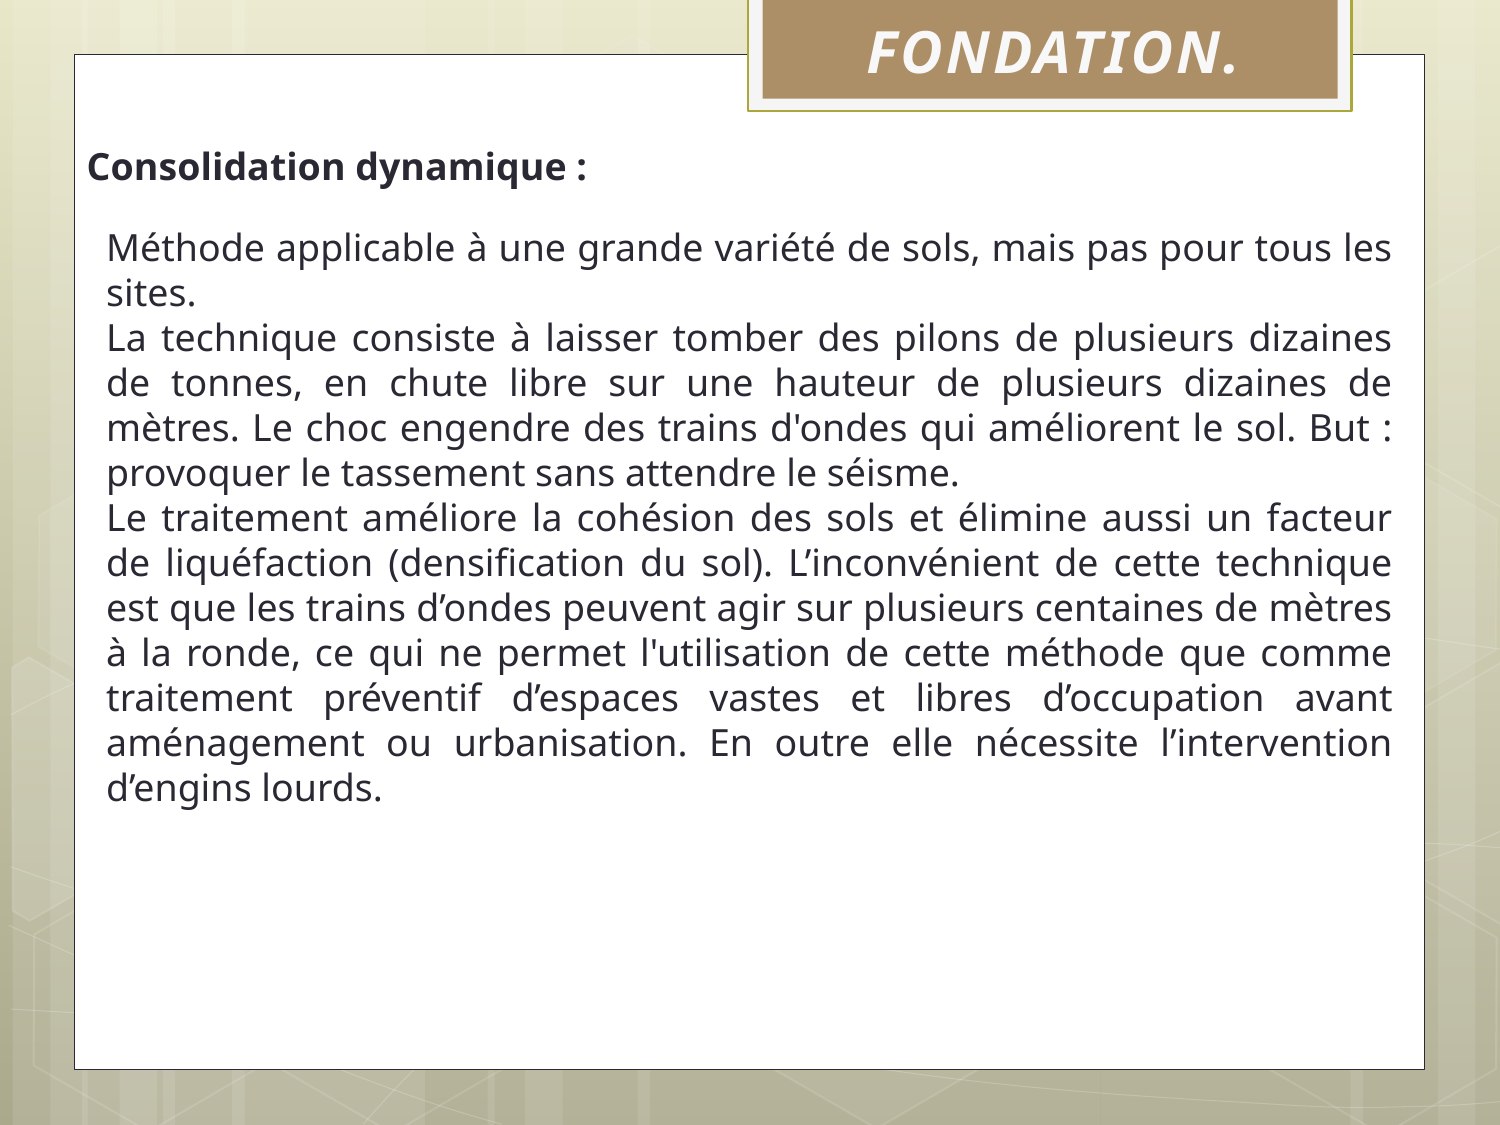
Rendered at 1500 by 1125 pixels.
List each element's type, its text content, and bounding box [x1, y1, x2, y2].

text_box Consolidation dynamique : [71, 135, 603, 196]
text_box FONDATION. [623, 7, 1483, 93]
text_box Méthode applicable à une grande variété de sols, mais pas pour tous les sites. La technique consiste à laisser tomber des pilons de plusieurs dizaines de tonnes, en chute libre sur une hauteur de plusieurs dizaines de mètres. Le choc engendre des trains d'ondes qui améliorent le sol. But : provoquer le tassement sans attendre le séisme. Le traitement améliore la cohésion des sols et élimine aussi un facteur de liquéfaction (densification du sol). L’inconvénient de cette technique est que les trains d’ondes peuvent agir sur plusieurs centaines de mètres à la ronde, ce qui ne permet l'utilisation de cette méthode que comme traitement préventif d’espaces vastes et libres d’occupation avant aménagement ou urbanisation. En outre elle nécessite l’intervention d’engins lourds. [91, 216, 1409, 817]
